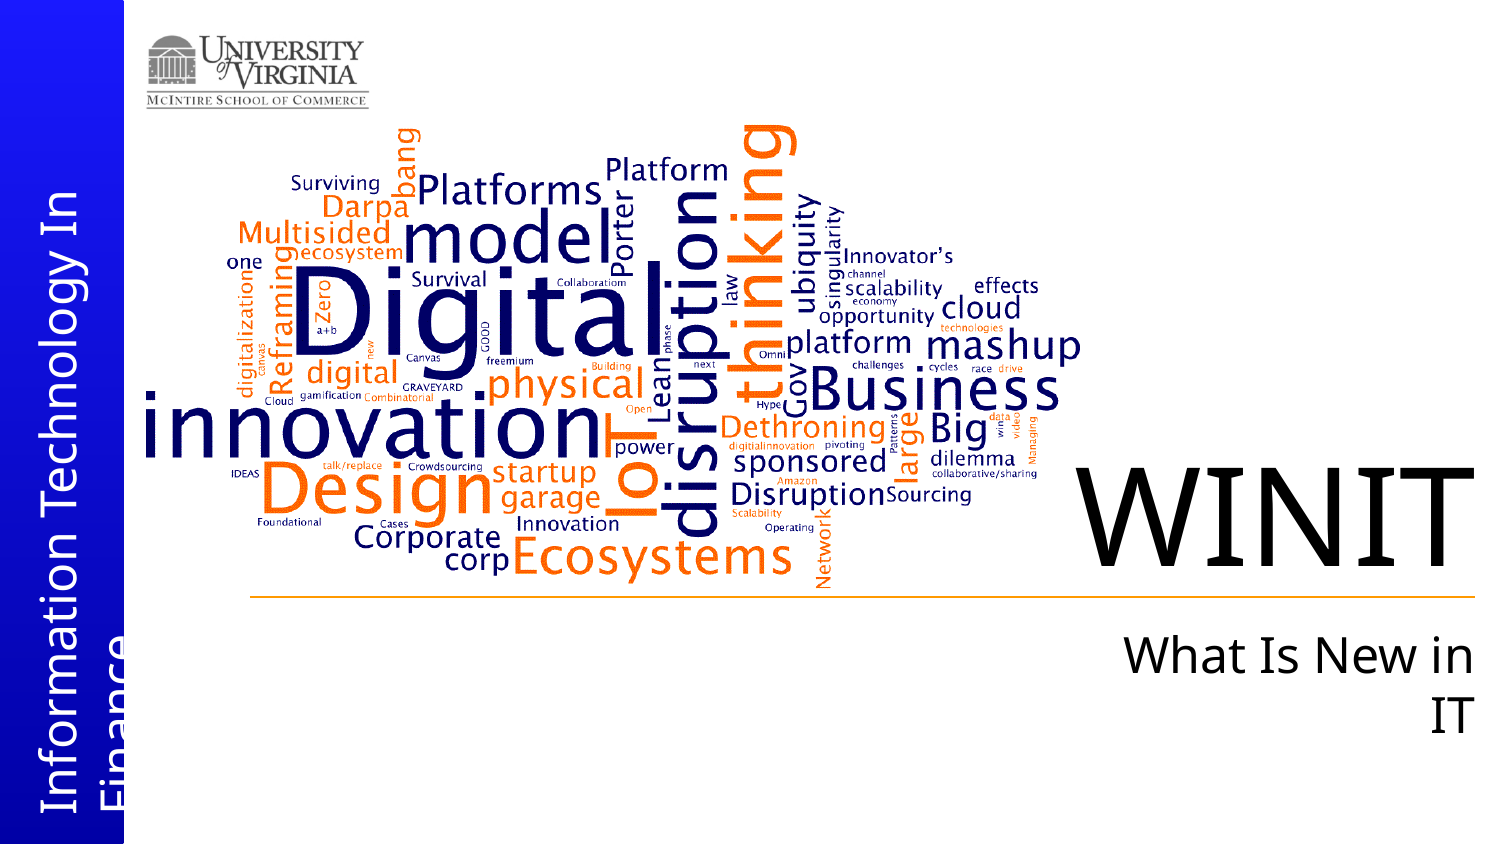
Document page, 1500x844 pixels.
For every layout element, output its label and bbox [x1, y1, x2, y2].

picture [142, 115, 1084, 591]
